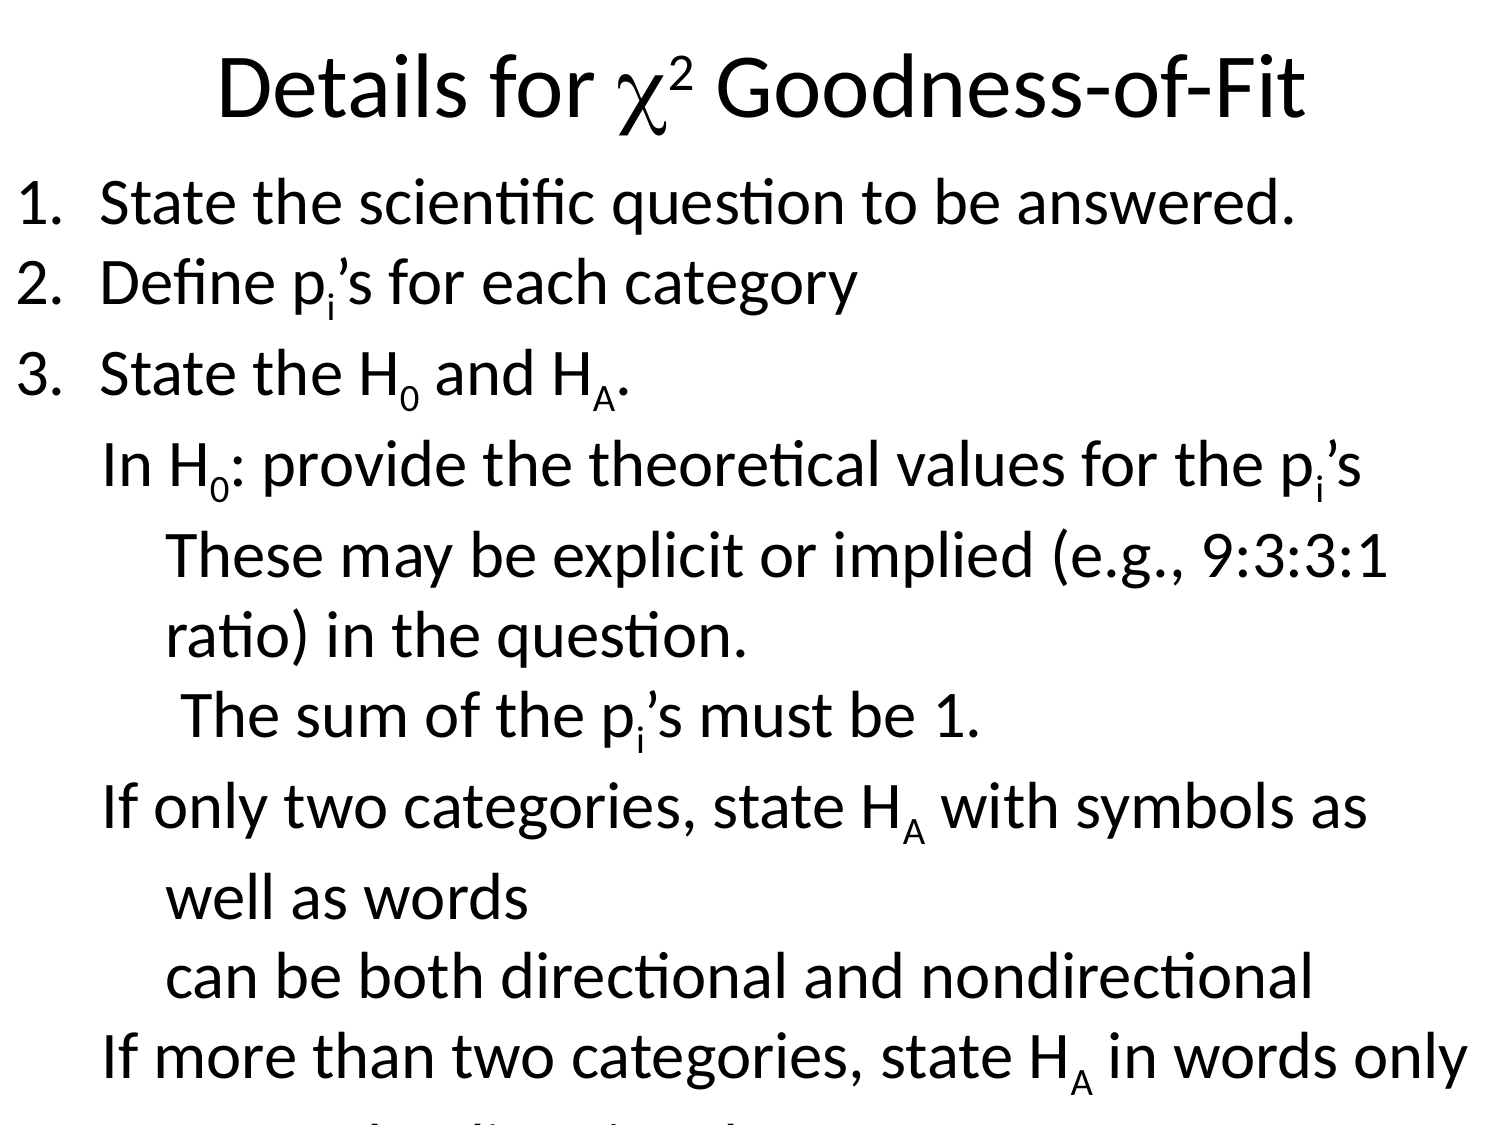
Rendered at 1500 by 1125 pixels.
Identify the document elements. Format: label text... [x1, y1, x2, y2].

title Details for 2 Goodness-of-Fit [87, 0, 1438, 149]
list State the scientific question to be answered. Define pi’s for each category State the H0 and HA. In H0: provide the theoretical values for the pi’s These may be explicit or implied (e.g., 9:3:3:1 ratio) in the question. The sum of the pi’s must be 1. If only two categories, state HA with symbols as well as words can be both directional and nondirectional If more than two categories, state HA in words only cannot be directional. [0, 149, 1500, 1125]
